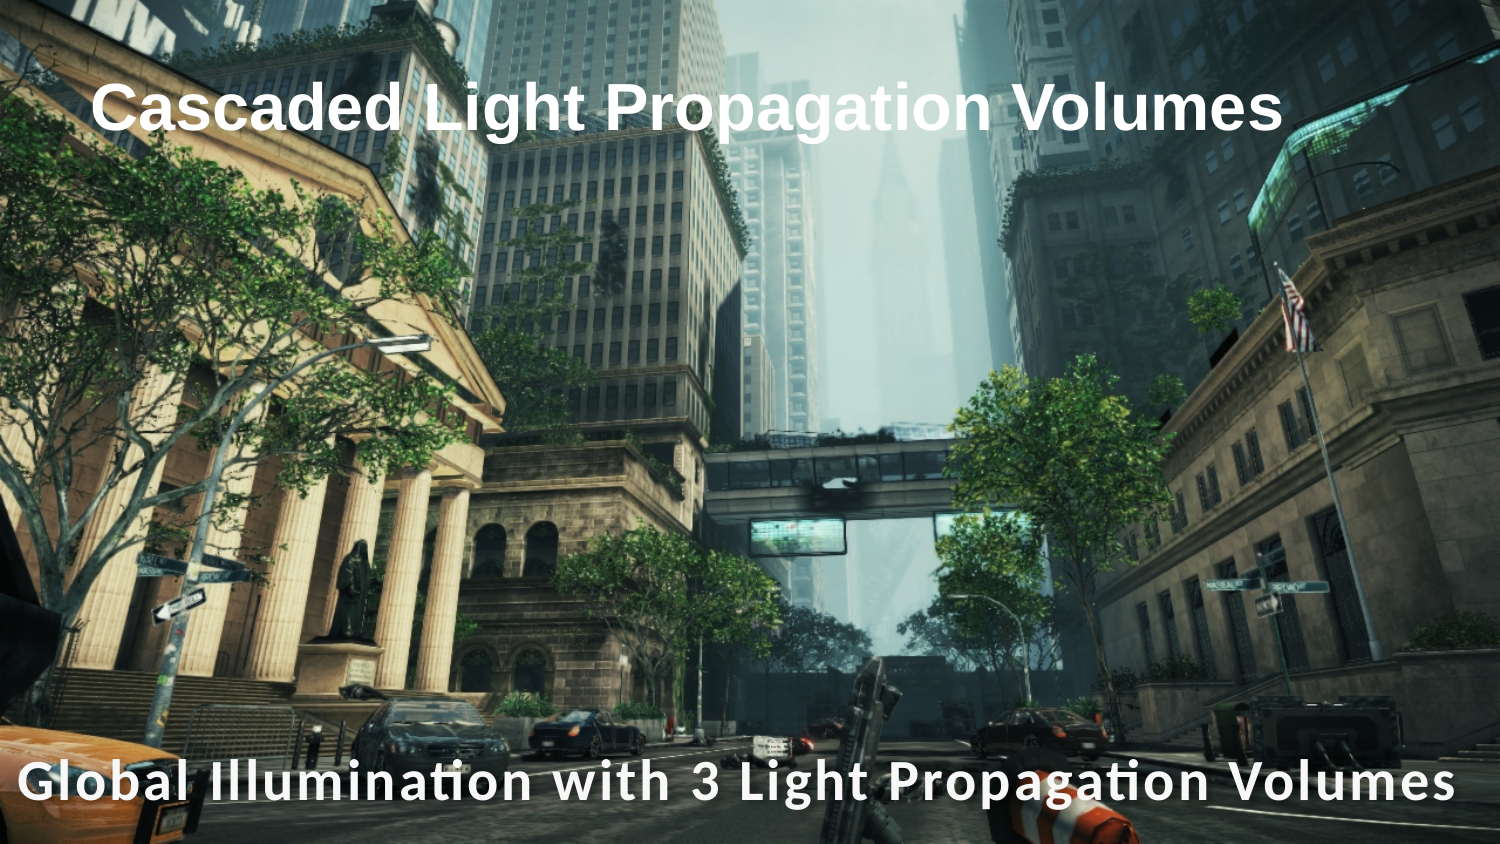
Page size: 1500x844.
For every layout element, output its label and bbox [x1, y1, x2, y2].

text_box [0, 0, 1500, 844]
